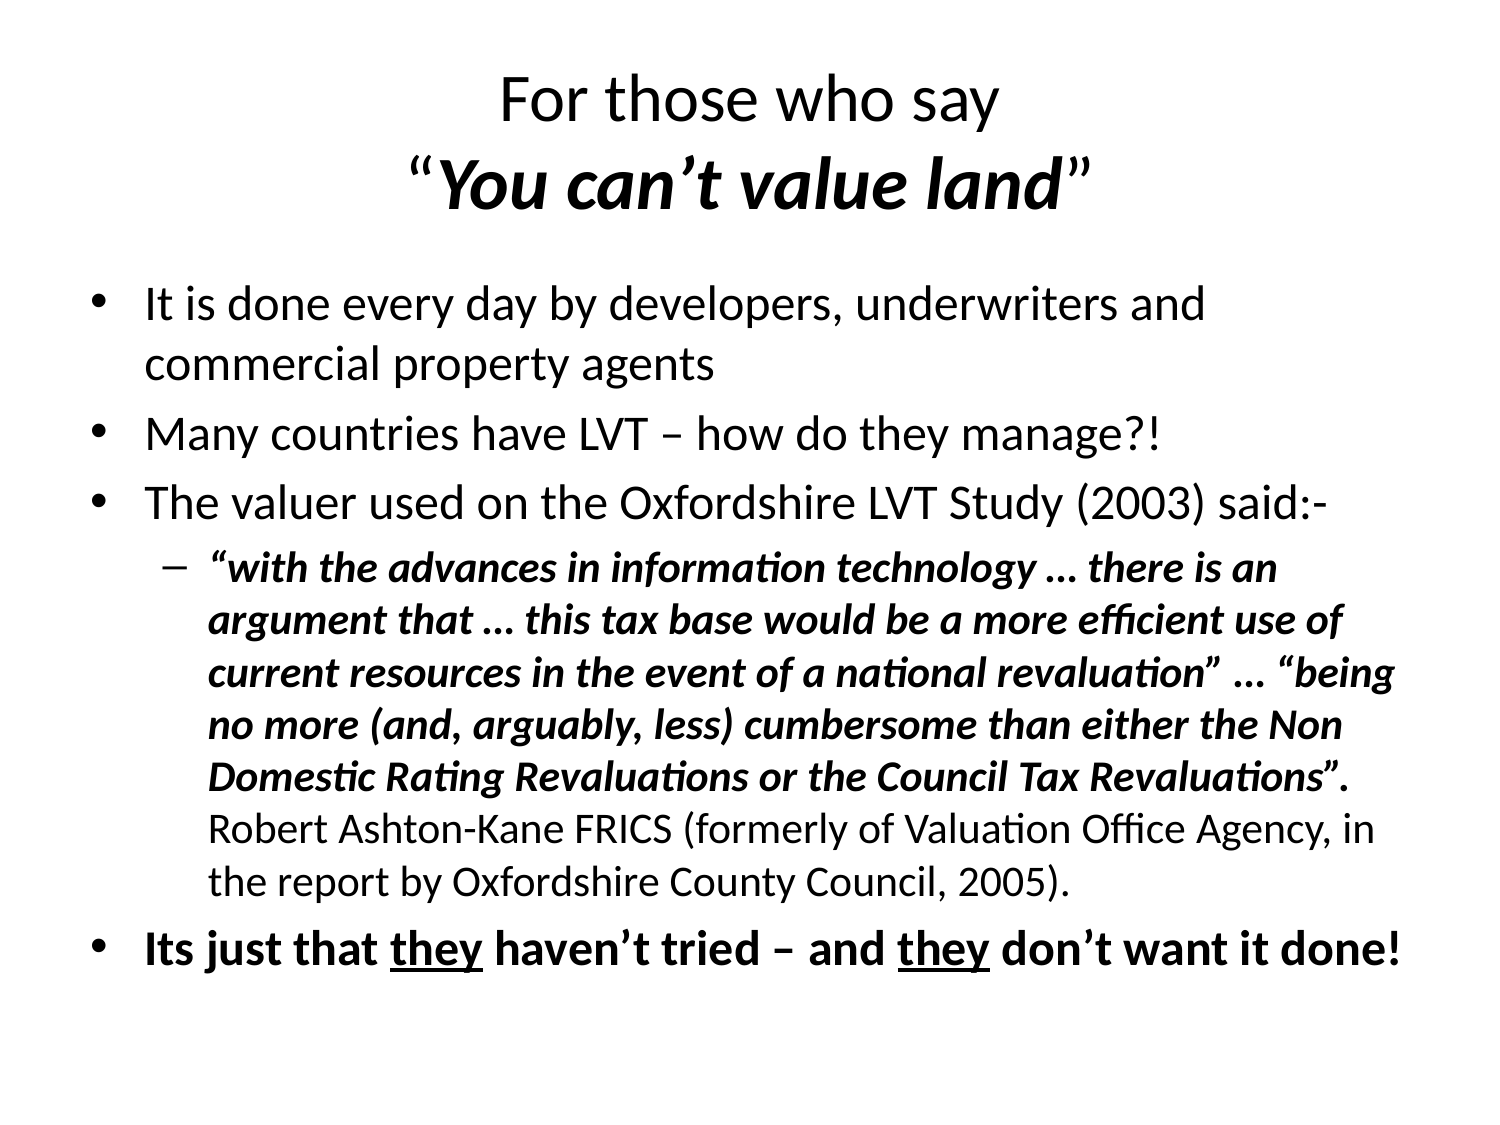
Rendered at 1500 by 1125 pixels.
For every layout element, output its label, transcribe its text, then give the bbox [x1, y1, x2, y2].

title For those who say “You can’t value land” [75, 45, 1425, 233]
list It is done every day by developers, underwriters and commercial property agents Many countries have LVT – how do they manage?! The valuer used on the Oxfordshire LVT Study (2003) said:- “with the advances in information technology … there is an argument that … this tax base would be a more efficient use of current resources in the event of a national revaluation” … “being no more (and, arguably, less) cumbersome than either the Non Domestic Rating Revaluations or the Council Tax Revaluations”. Robert Ashton-Kane FRICS (formerly of Valuation Office Agency, in the report by Oxfordshire County Council, 2005). Its just that they haven’t tried – and they don’t want it done! [75, 262, 1425, 1005]
